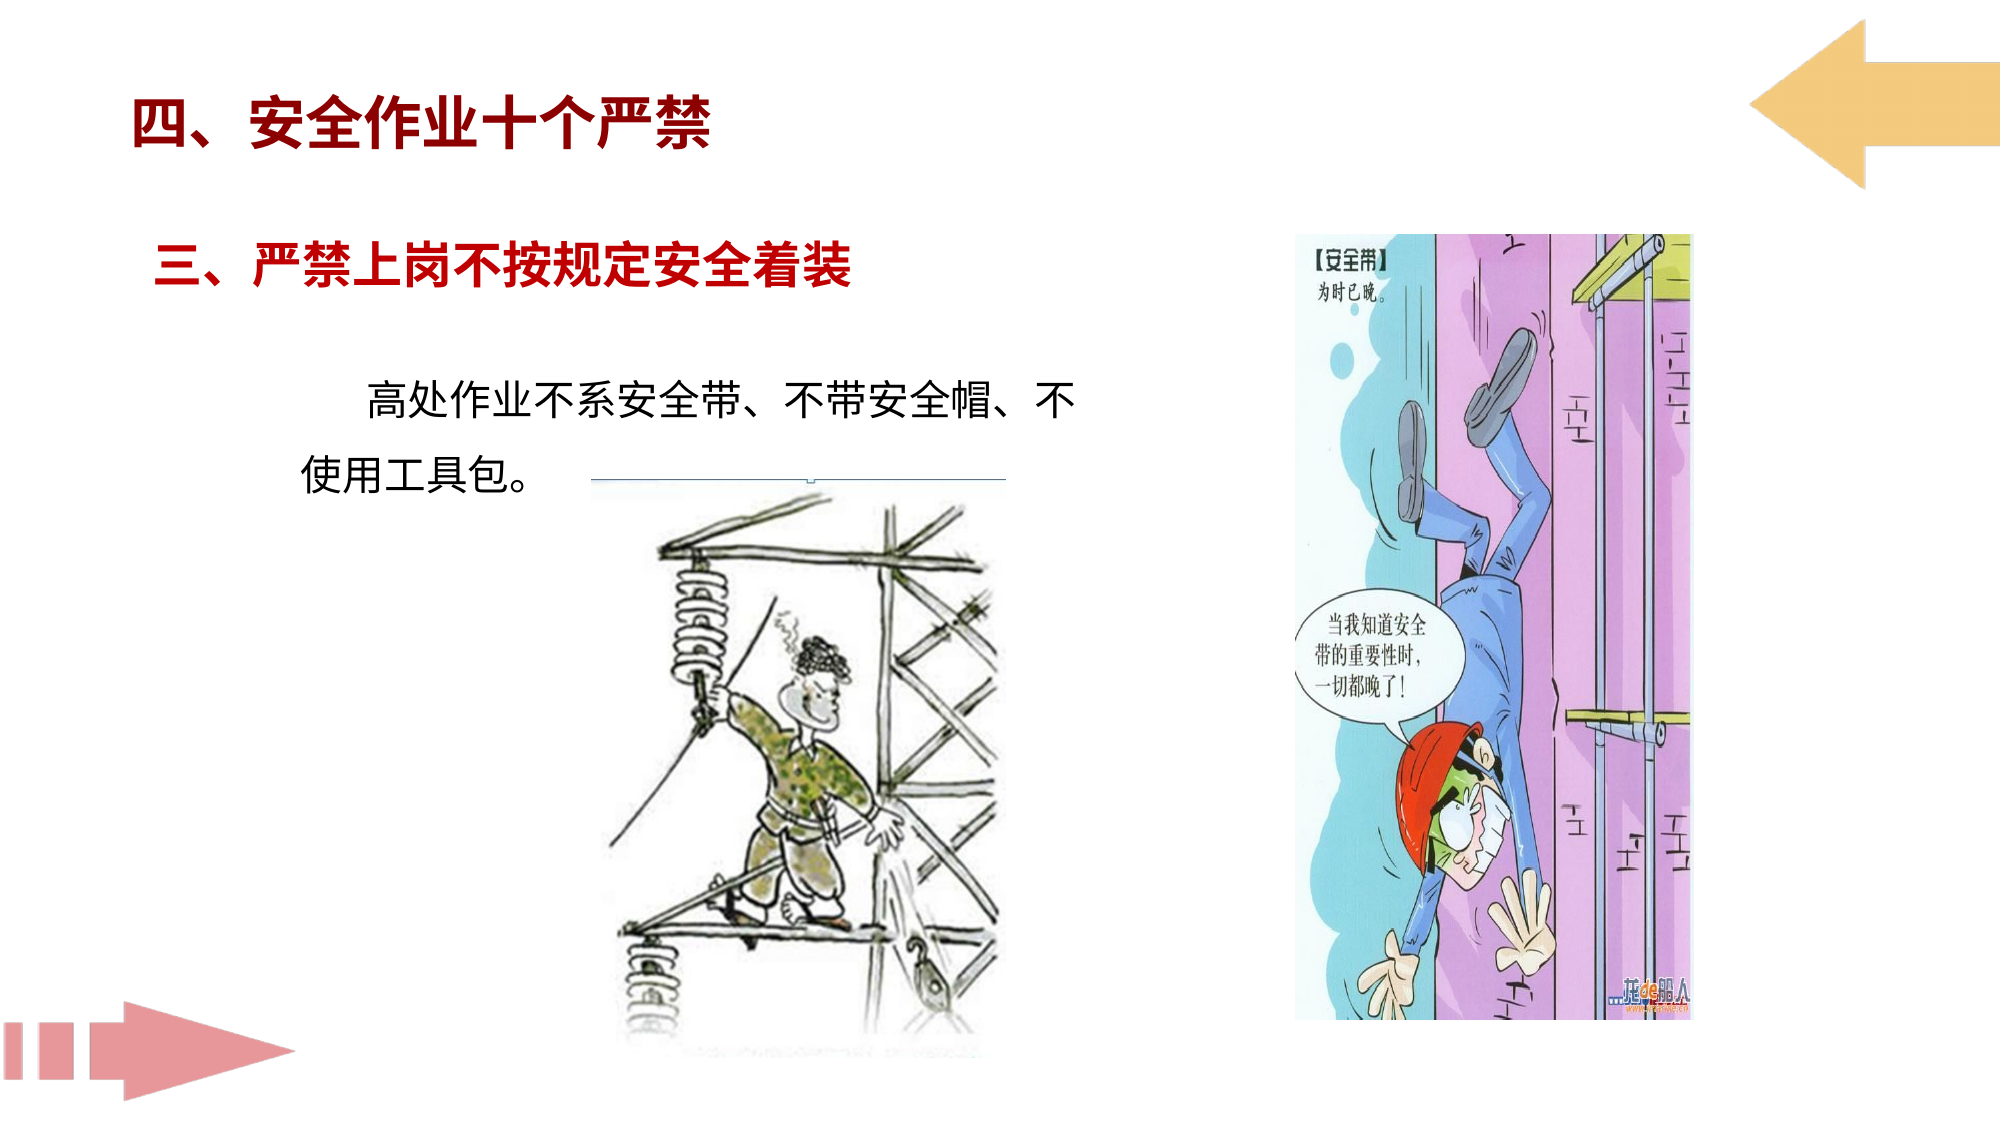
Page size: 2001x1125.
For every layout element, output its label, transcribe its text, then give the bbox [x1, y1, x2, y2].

picture [0, 897, 303, 1125]
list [591, 479, 1006, 1058]
text_box 高处作业不系安全带、不带安全帽、不使用工具包。 [286, 341, 1130, 507]
picture [1295, 234, 1694, 1020]
picture [1732, 7, 2000, 201]
text_box 四、安全作业十个严禁 [115, 27, 1517, 215]
text_box 三、严禁上岗不按规定安全着装 [137, 226, 908, 301]
